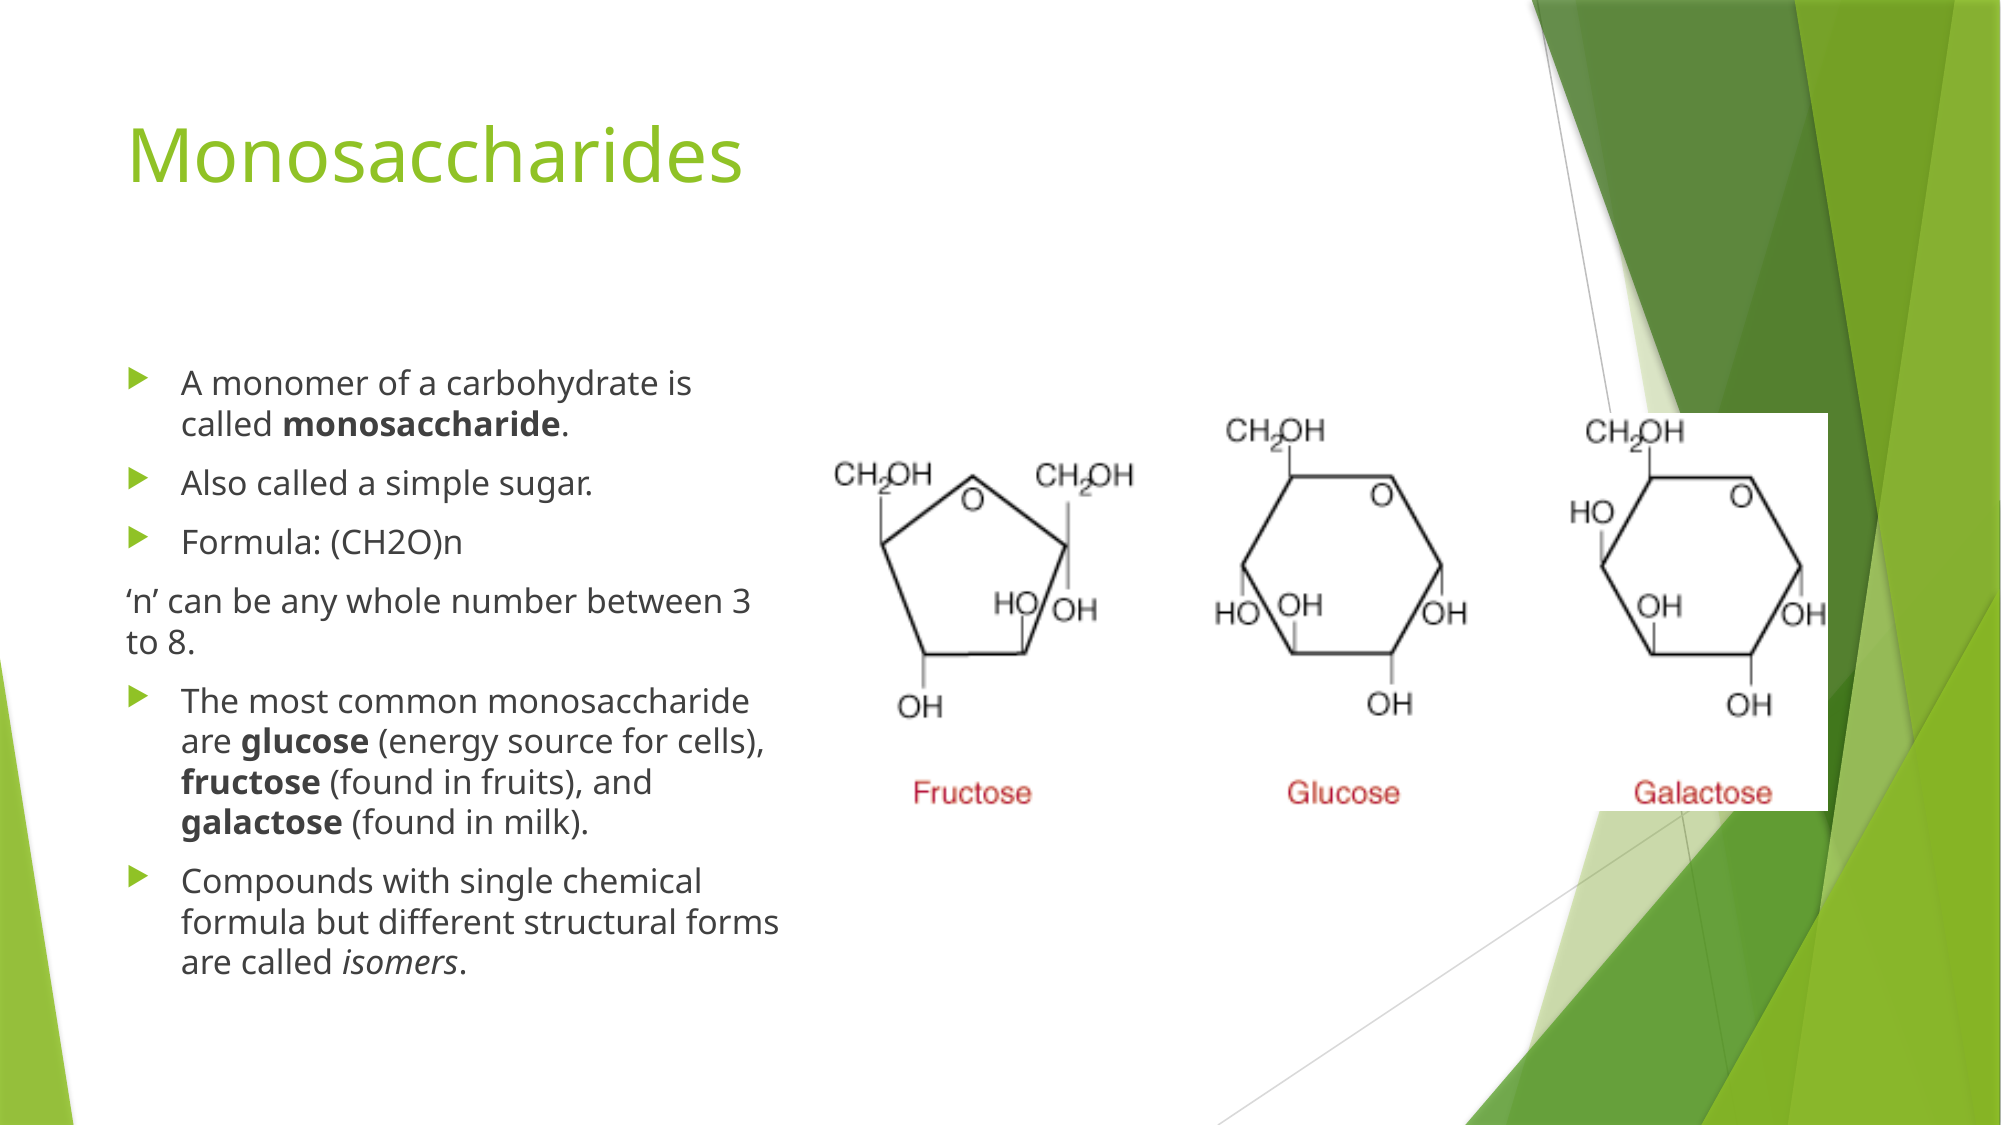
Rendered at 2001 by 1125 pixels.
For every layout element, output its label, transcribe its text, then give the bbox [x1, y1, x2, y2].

title Monosaccharides [111, 99, 1522, 317]
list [834, 412, 1828, 811]
list A monomer of a carbohydrate is called monosaccharide. Also called a simple sugar. Formula: (CH2O)n ‘n’ can be any whole number between 3 to 8. The most common monosaccharide are glucose (energy source for cells), fructose (found in fruits), and galactose (found in milk). Compounds with single chemical formula but different structural forms are called isomers. [111, 354, 798, 992]
